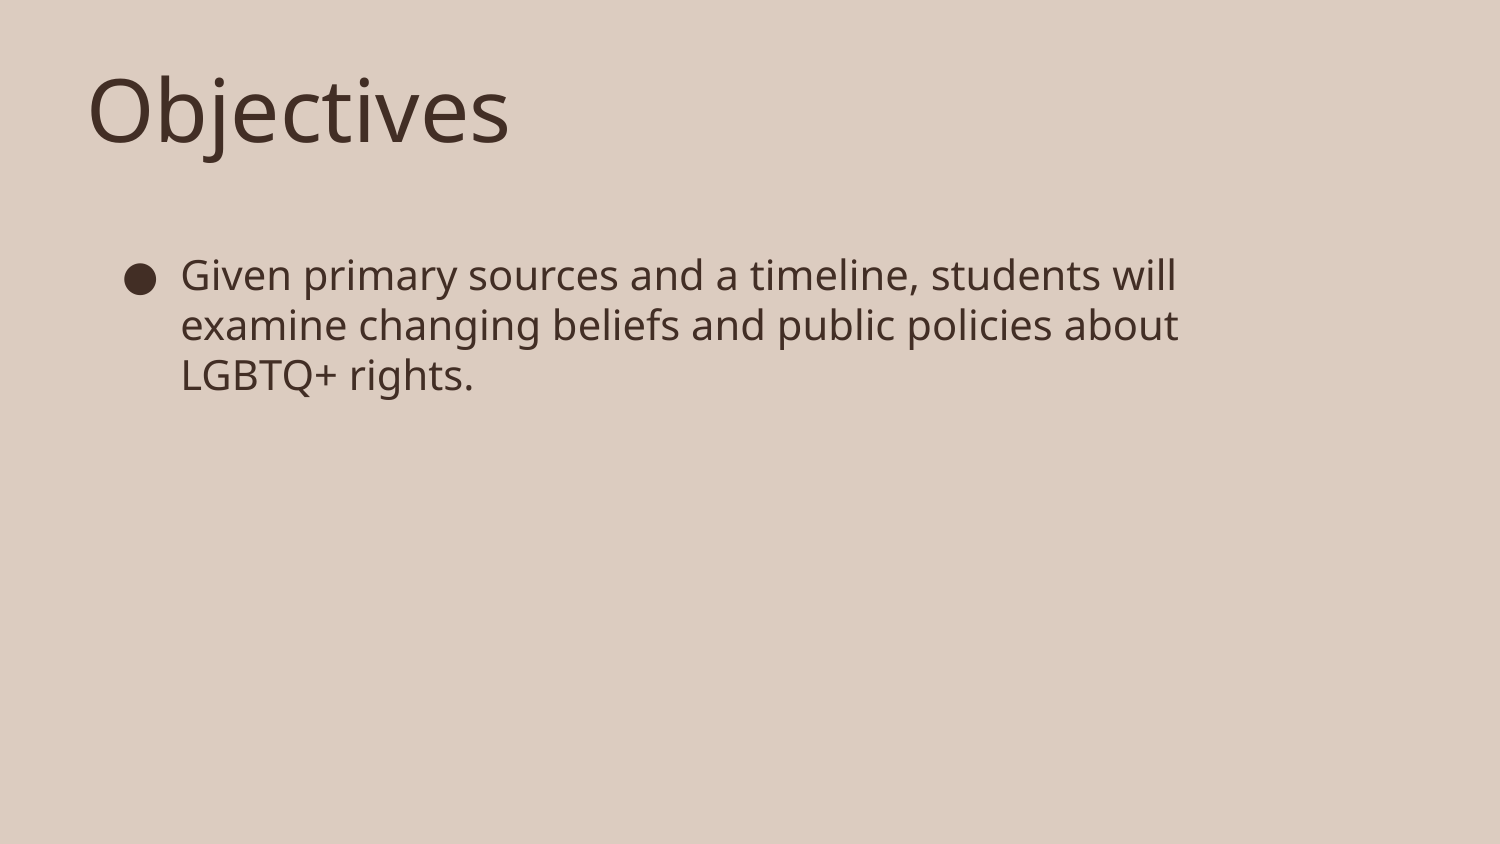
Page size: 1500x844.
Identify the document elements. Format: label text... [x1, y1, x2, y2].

text_box Objectives [71, 40, 1124, 176]
text_box Given primary sources and a timeline, students will examine changing beliefs and public policies about LGBTQ+ rights. [90, 233, 1313, 414]
